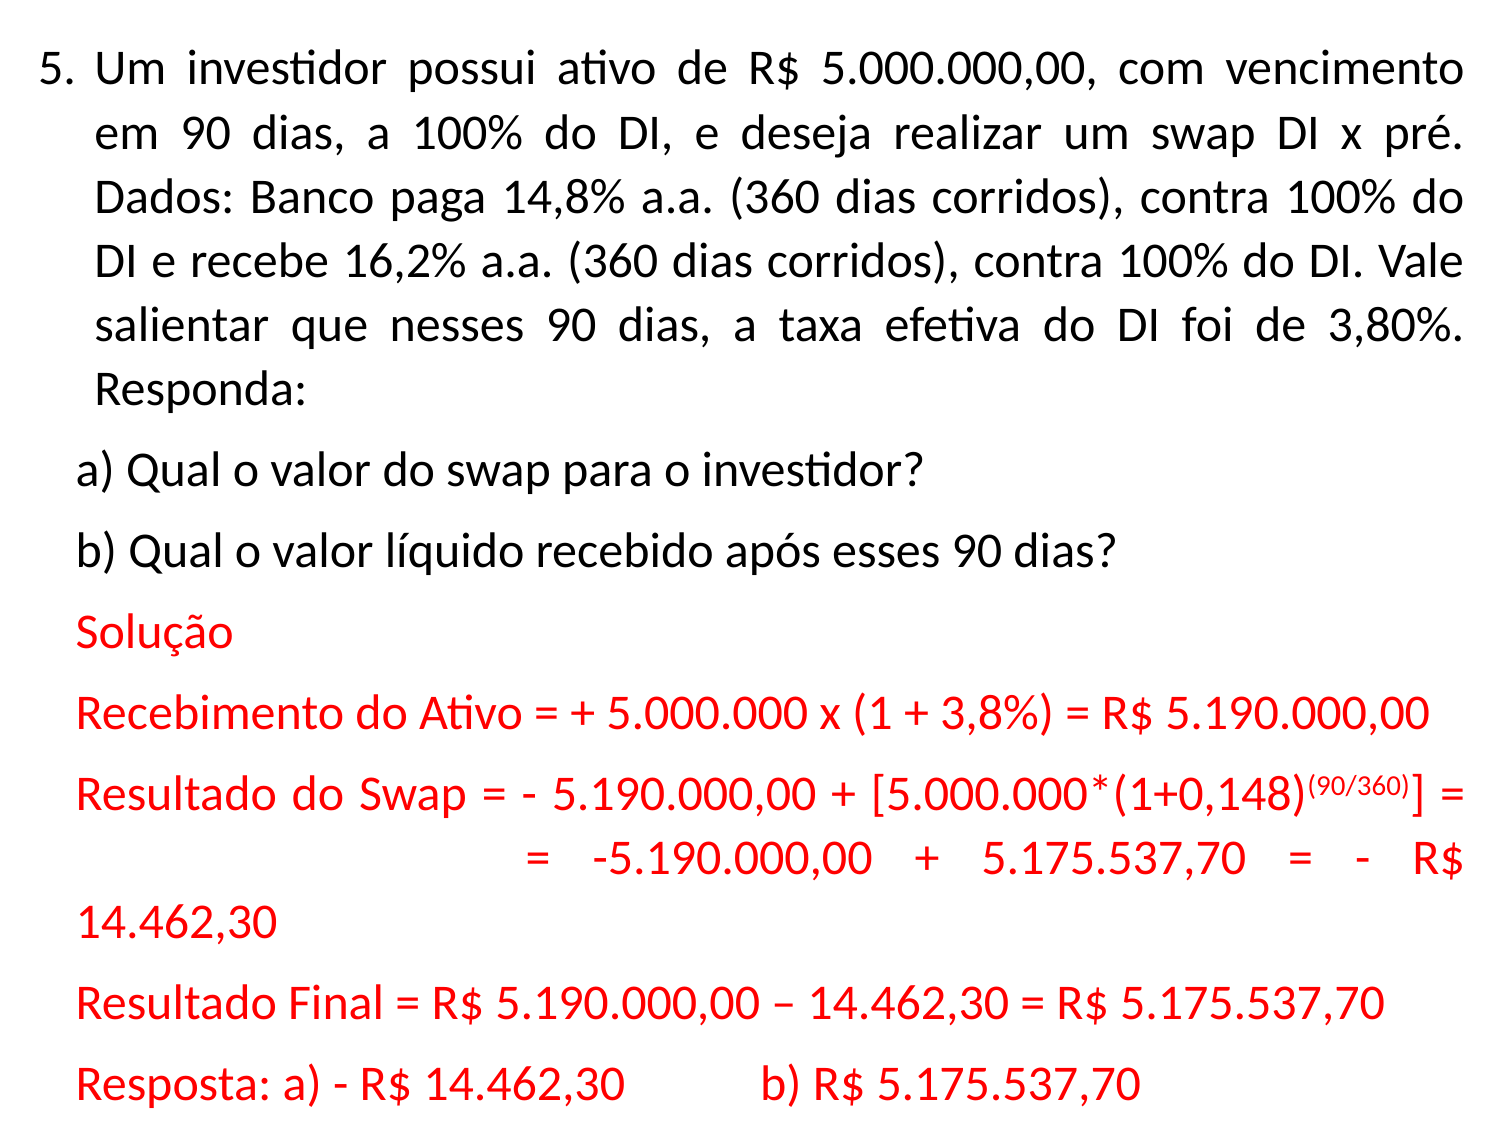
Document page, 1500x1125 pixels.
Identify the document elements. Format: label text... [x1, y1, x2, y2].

text_box Um investidor possui ativo de R$ 5.000.000,00, com vencimento em 90 dias, a 100% do DI, e deseja realizar um swap DI x pré. Dados: Banco paga 14,8% a.a. (360 dias corridos), contra 100% do DI e recebe 16,2% a.a. (360 dias corridos), contra 100% do DI. Vale salientar que nesses 90 dias, a taxa efetiva do DI foi de 3,80%. Responda: a) Qual o valor do swap para o investidor? b) Qual o valor líquido recebido após esses 90 dias? Solução Recebimento do Ativo = + 5.000.000 x (1 + 3,8%) = R$ 5.190.000,00 Resultado do Swap = - 5.190.000,00 + [5.000.000*(1+0,148)(90/360)] = = -5.190.000,00 + 5.175.537,70 = - R$ 14.462,30 Resultado Final = R$ 5.190.000,00 – 14.462,30 = R$ 5.175.537,70 Resposta: a) - R$ 14.462,30 b) R$ 5.175.537,70 [23, 23, 1480, 1118]
